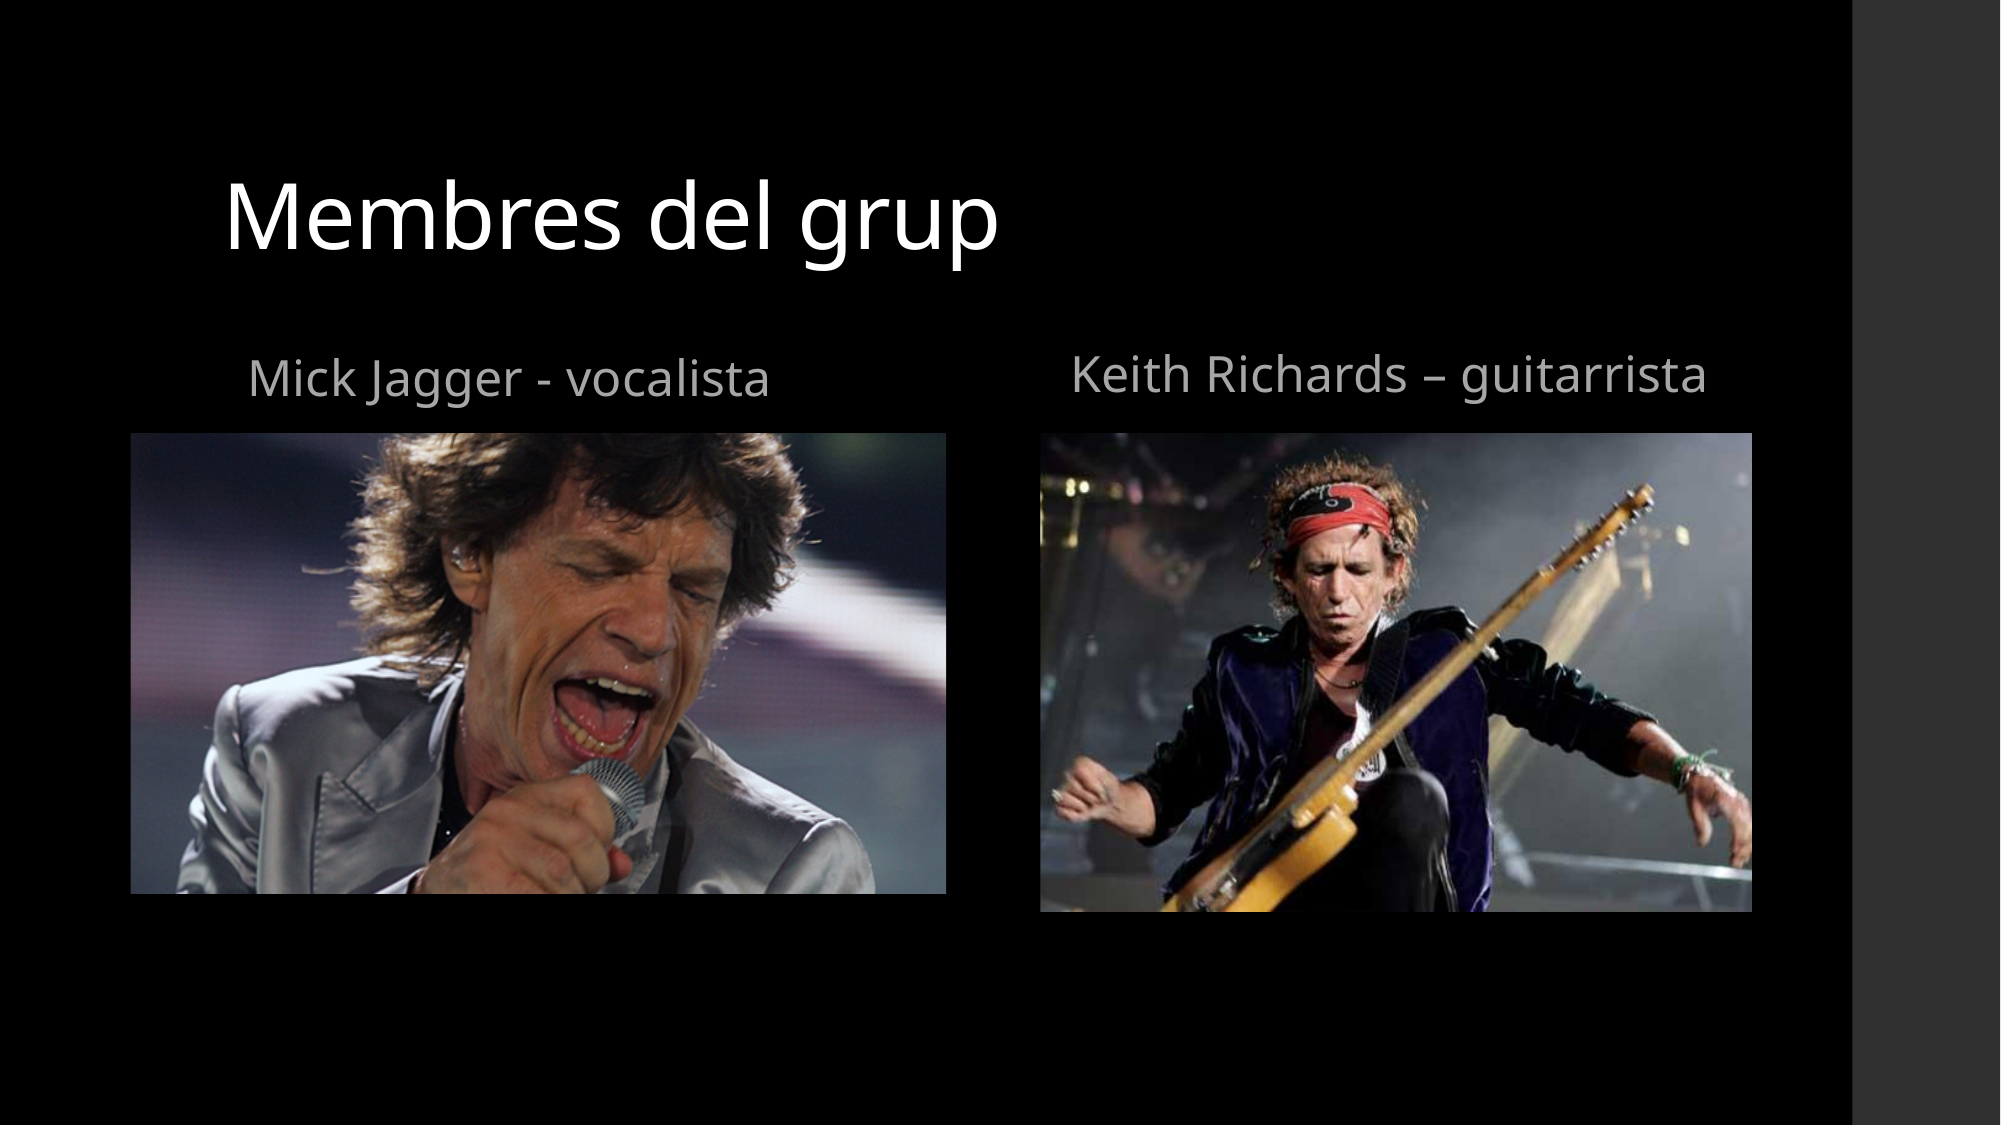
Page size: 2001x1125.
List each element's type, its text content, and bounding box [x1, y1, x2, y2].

list Keith Richards – guitarrista [1028, 290, 1764, 411]
list Mick Jagger - vocalista [232, 295, 845, 416]
title Membres del grup [206, 60, 1797, 278]
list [1040, 433, 1752, 912]
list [130, 433, 947, 894]
